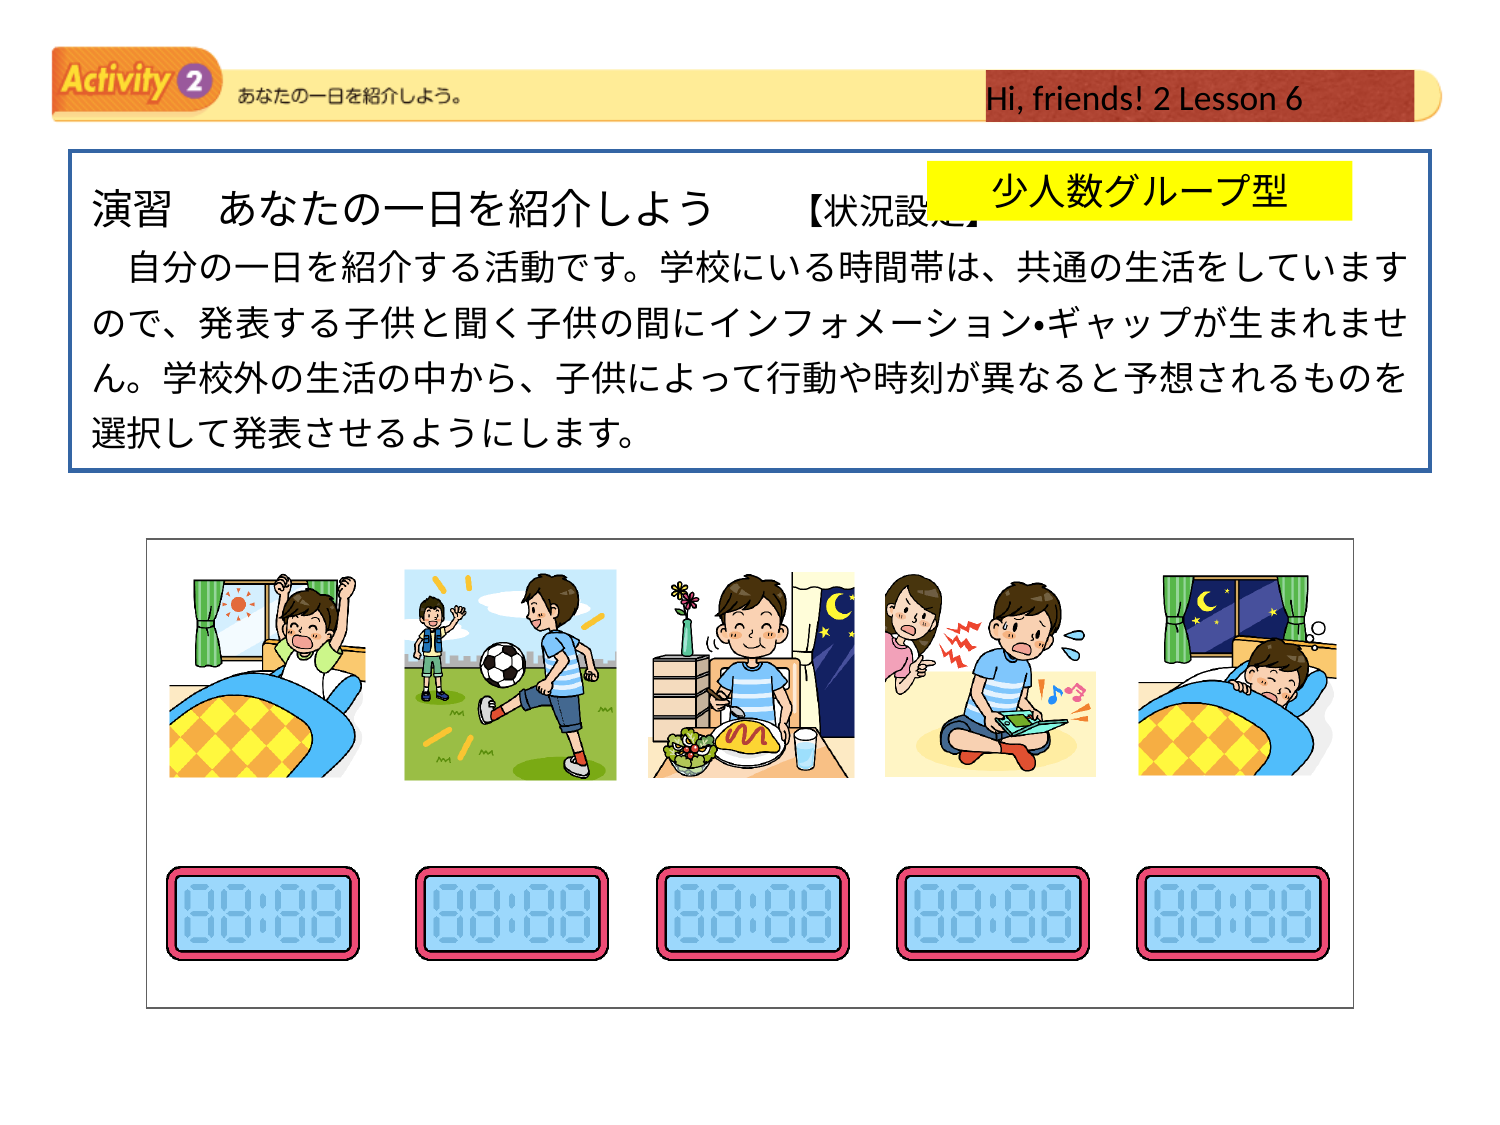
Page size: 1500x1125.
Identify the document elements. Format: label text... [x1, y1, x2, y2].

text_box 演習 あなたの一日を紹介しよう 【状況設定】 自分の一日を紹介する活動です。学校にいる時間帯は、共通の生活をしていますので、発表する子供と聞く子供の間にインフォメーション・ギャップが生まれません。学校外の生活の中から、子供によって行動や時刻が異なると予想されるものを選択して発表させるようにします。 [70, 150, 1430, 471]
table_header [629, 540, 871, 820]
table_header [1112, 540, 1353, 820]
table_cell [871, 820, 1112, 1007]
picture [404, 858, 617, 966]
picture [1125, 858, 1337, 966]
picture [884, 858, 1097, 966]
picture [48, 37, 1452, 134]
table_header [147, 540, 388, 820]
picture [155, 571, 367, 779]
table_cell [1112, 820, 1353, 1007]
table_cell [629, 820, 871, 1007]
picture [402, 566, 619, 783]
table_cell [147, 820, 388, 1007]
picture [644, 569, 857, 781]
picture [644, 858, 857, 966]
table_header [871, 540, 1112, 820]
table_cell [388, 820, 629, 1007]
picture [155, 858, 367, 966]
table_header [388, 540, 629, 820]
text_box 少人数グループ型 [927, 160, 1353, 221]
picture [1134, 571, 1339, 779]
picture [882, 569, 1099, 781]
